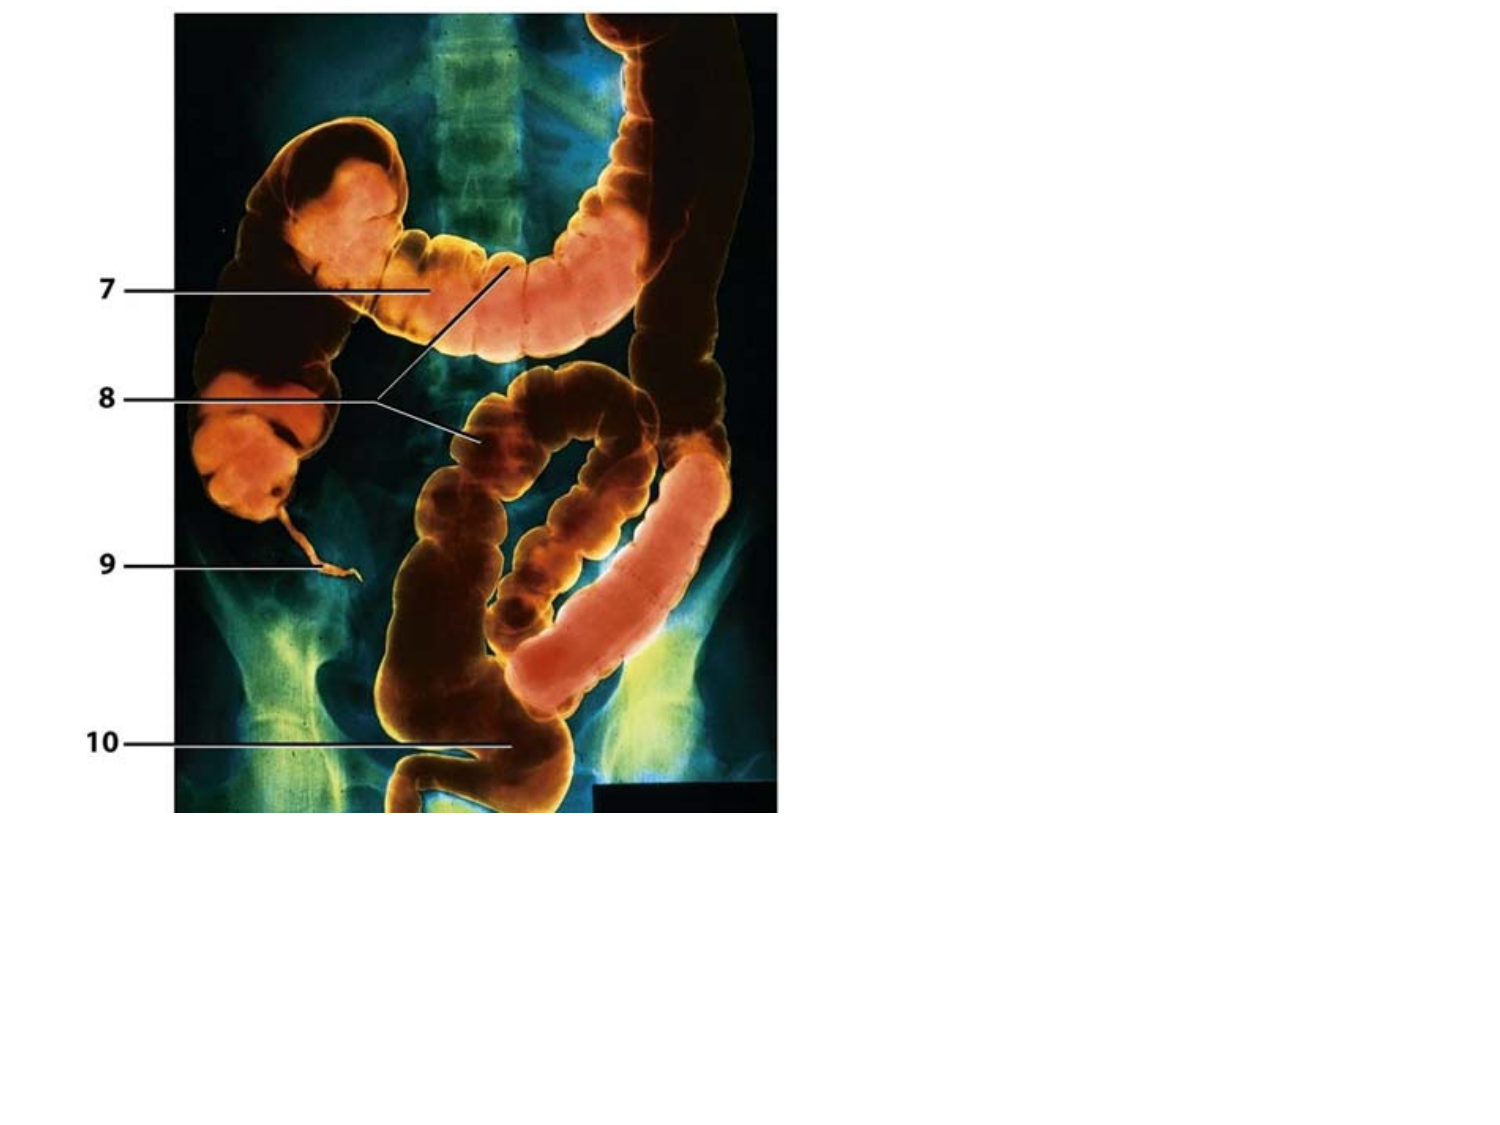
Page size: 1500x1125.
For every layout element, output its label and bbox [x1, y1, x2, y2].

picture [74, 5, 786, 813]
